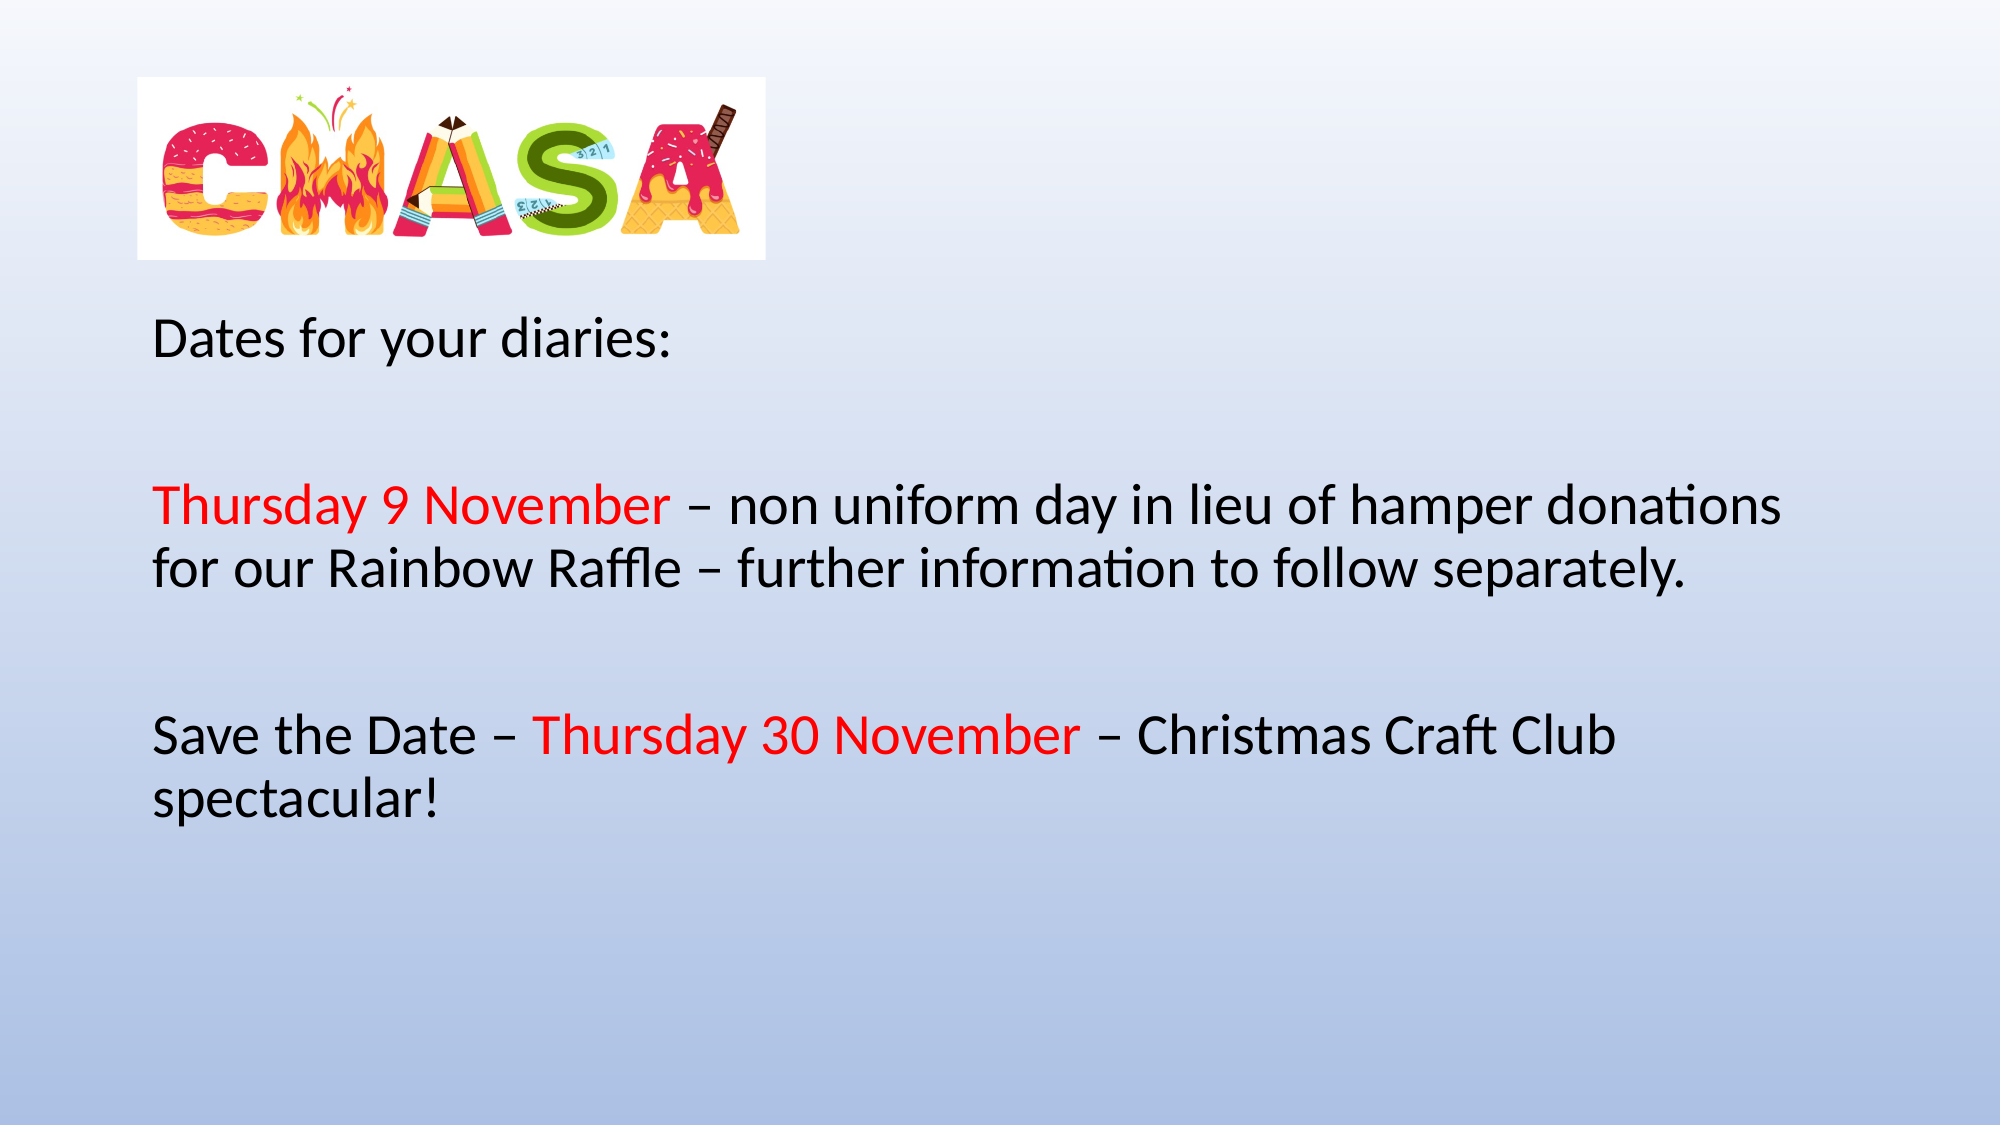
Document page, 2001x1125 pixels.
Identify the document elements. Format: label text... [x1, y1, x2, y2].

list Dates for your diaries: Thursday 9 November – non uniform day in lieu of hamper donations for our Rainbow Raffle – further information to follow separately. Save the Date – Thursday 30 November – Christmas Craft Club spectacular! [137, 299, 1863, 940]
picture [137, 77, 766, 260]
